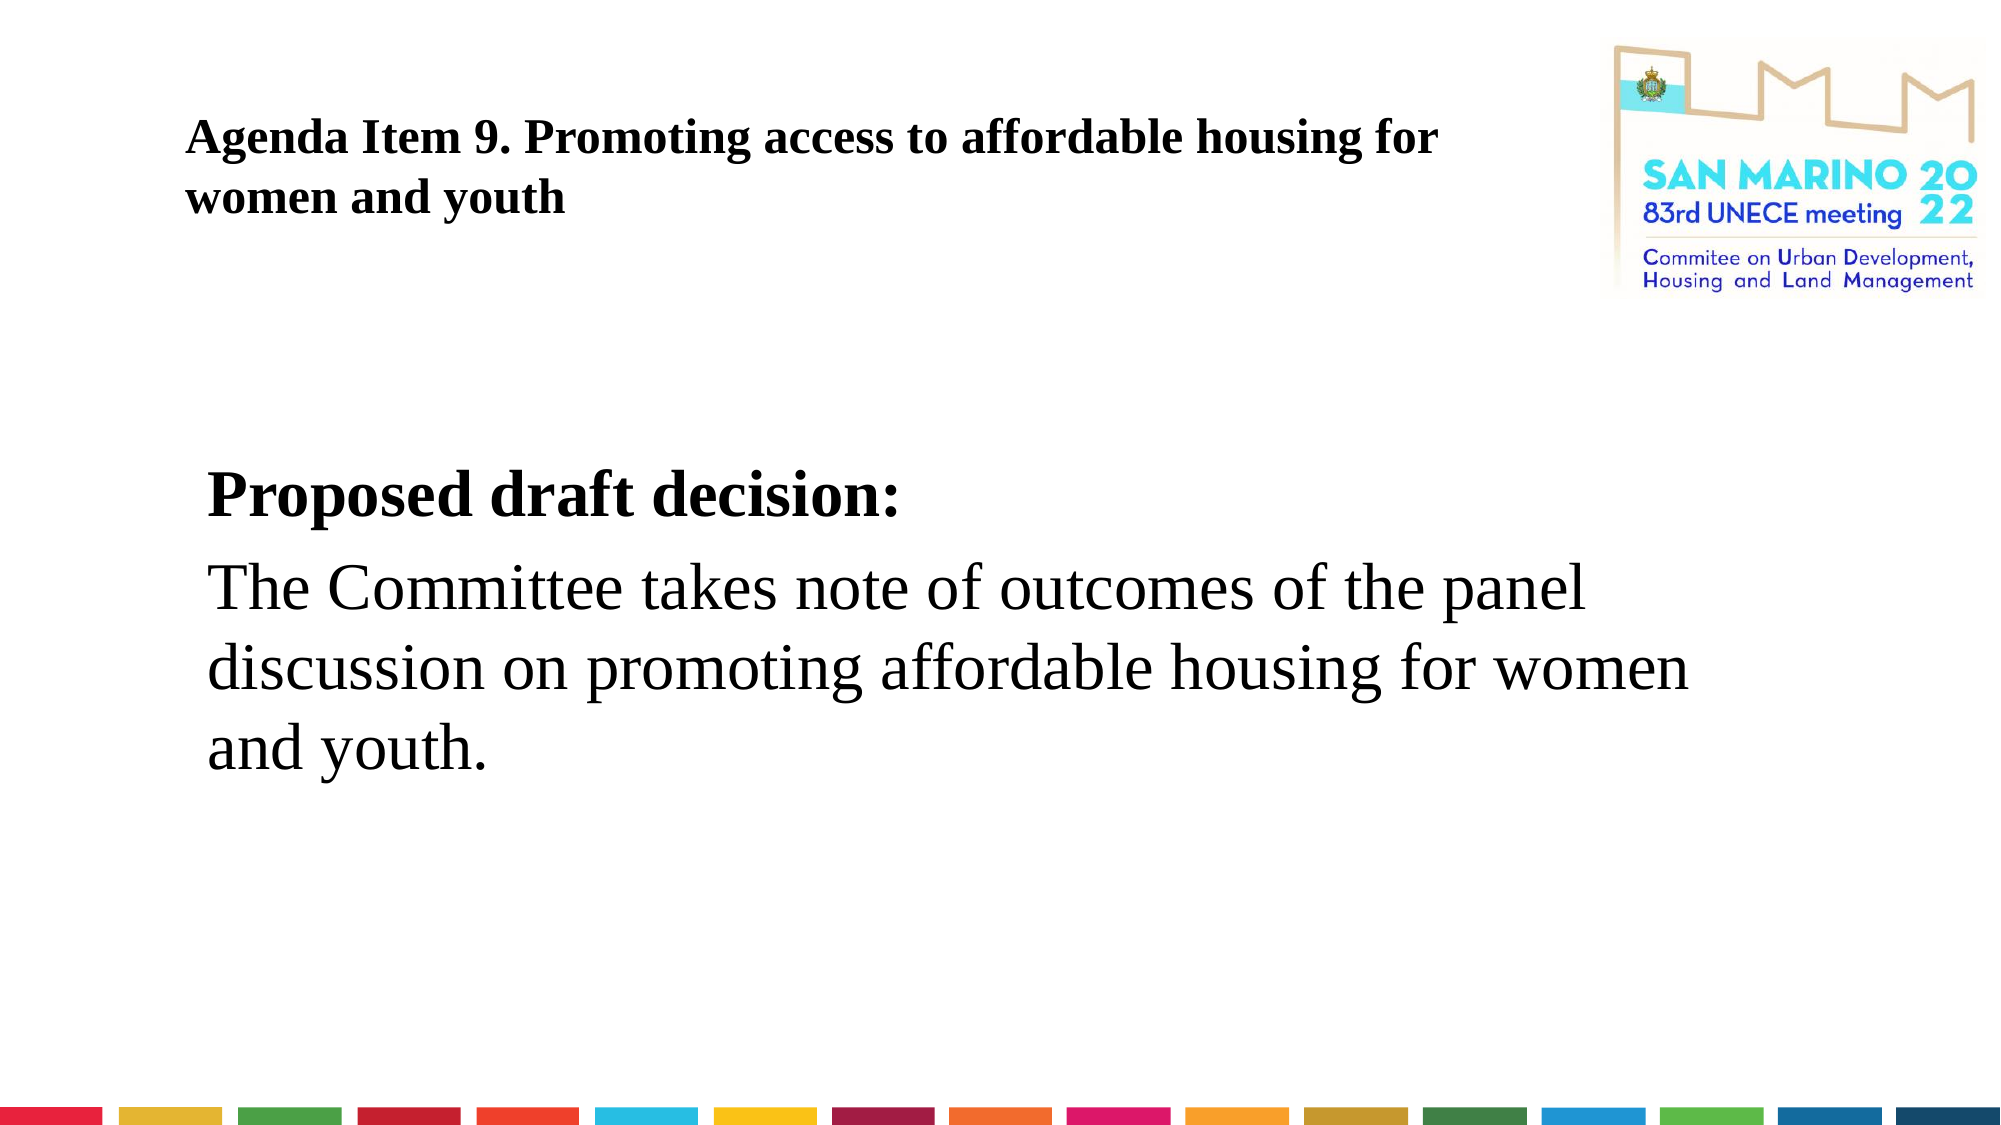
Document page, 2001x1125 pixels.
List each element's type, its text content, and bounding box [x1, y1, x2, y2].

picture [1600, 37, 1986, 299]
text_box Agenda Item 9. Promoting access to affordable housing for women and youth [170, 95, 1600, 231]
text_box Proposed draft decision: The Committee takes note of outcomes of the panel discussion on promoting affordable housing for women and youth. [192, 437, 1807, 790]
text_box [0, 1107, 2000, 1125]
